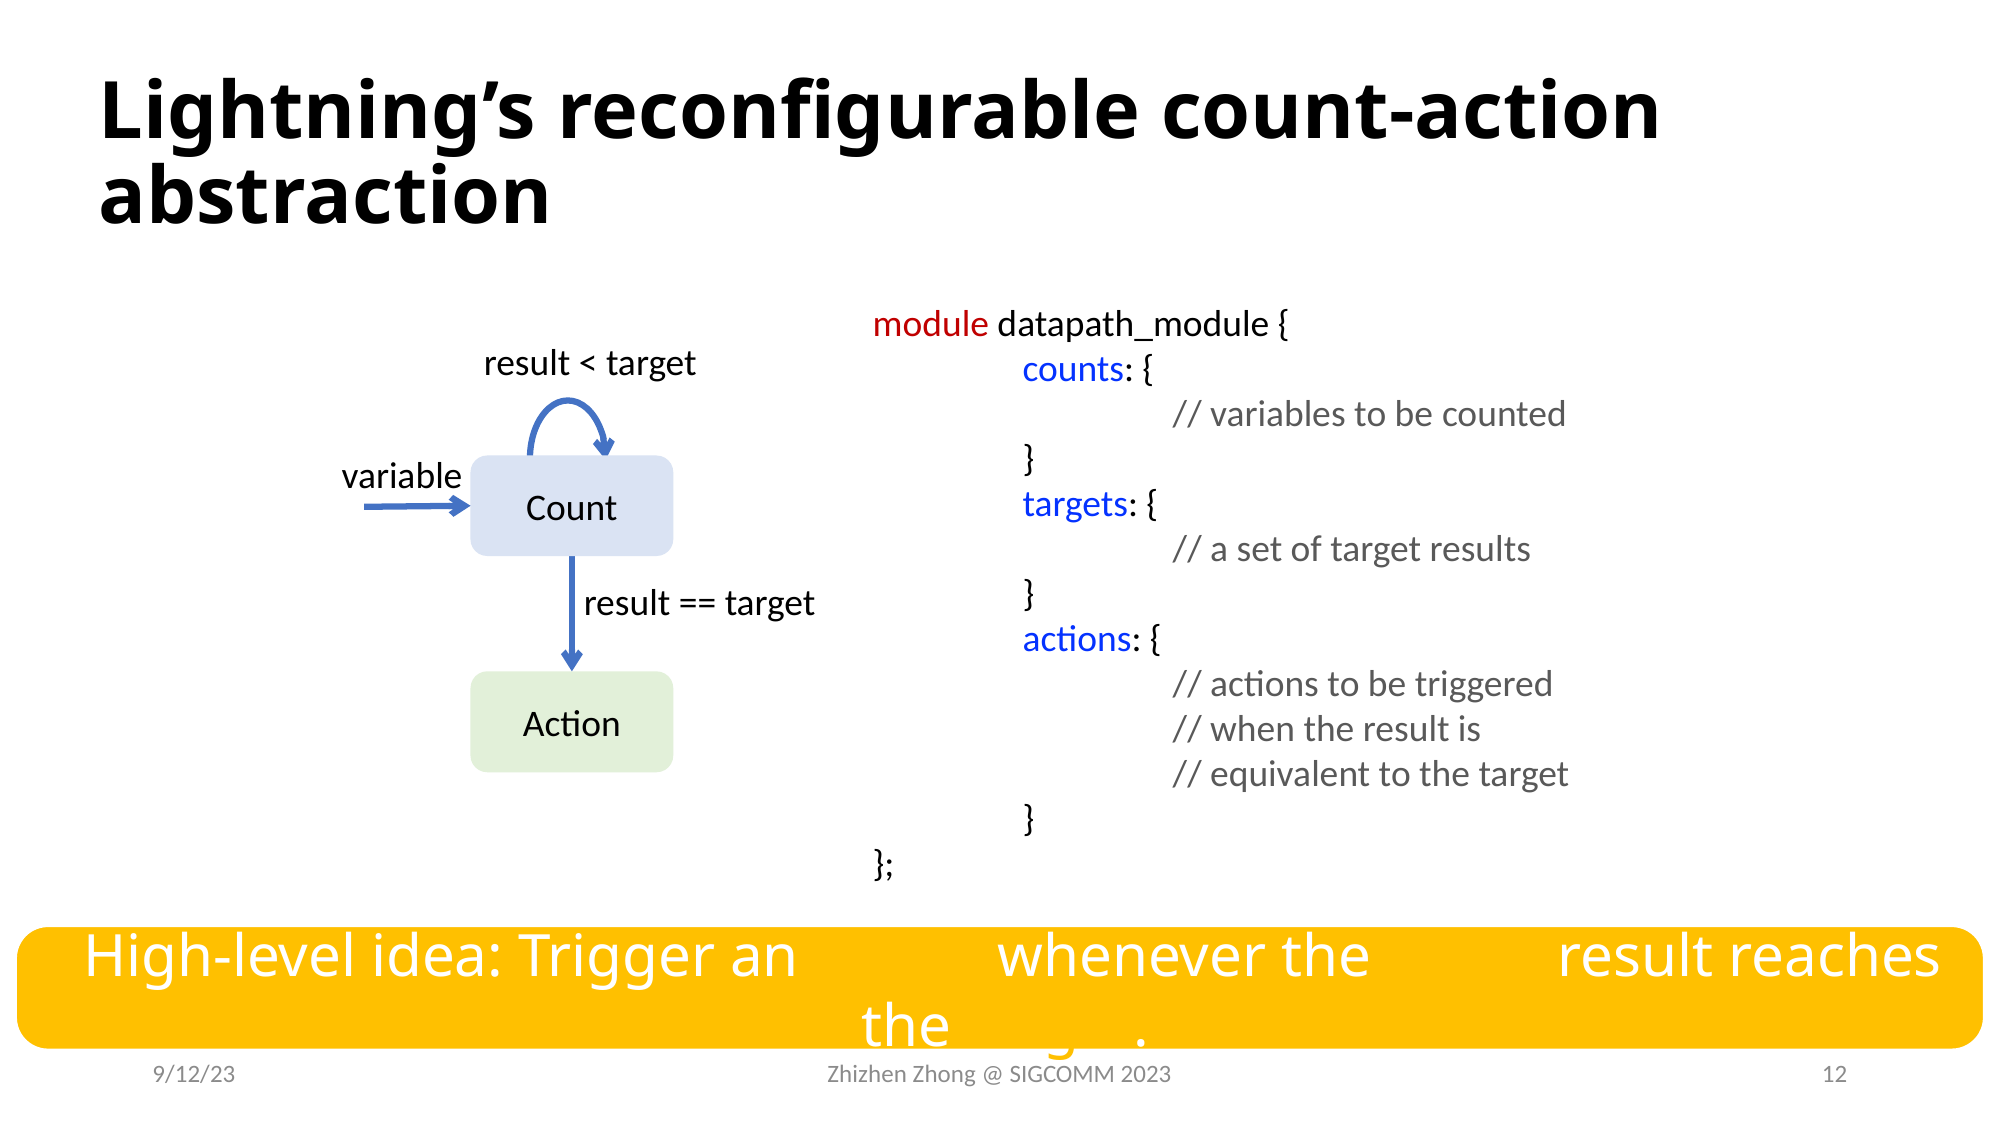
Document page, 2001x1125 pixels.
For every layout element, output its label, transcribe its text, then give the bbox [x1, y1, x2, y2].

text_box Count [469, 454, 675, 558]
text_box result == target [572, 570, 831, 631]
text_box result < target [468, 330, 712, 391]
slide_number 12 [1412, 1050, 1863, 1103]
text_box High-level idea: Trigger an action whenever the count result reaches the target. [15, 926, 1984, 1050]
footer Zhizhen Zhong @ SIGCOMM 2023 [662, 1042, 1338, 1103]
text_box [529, 399, 606, 454]
text_box variable [326, 444, 478, 504]
title Lightning’s reconfigurable count-action abstraction [83, 46, 2000, 265]
text_box Action [469, 670, 675, 774]
text_box module datapath_module { counts: { // variables to be counted } targets: { // a set of target results } actions: { // actions to be triggered // when the result is // equivalent to the target } }; [857, 291, 1766, 892]
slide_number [137, 1042, 588, 1103]
